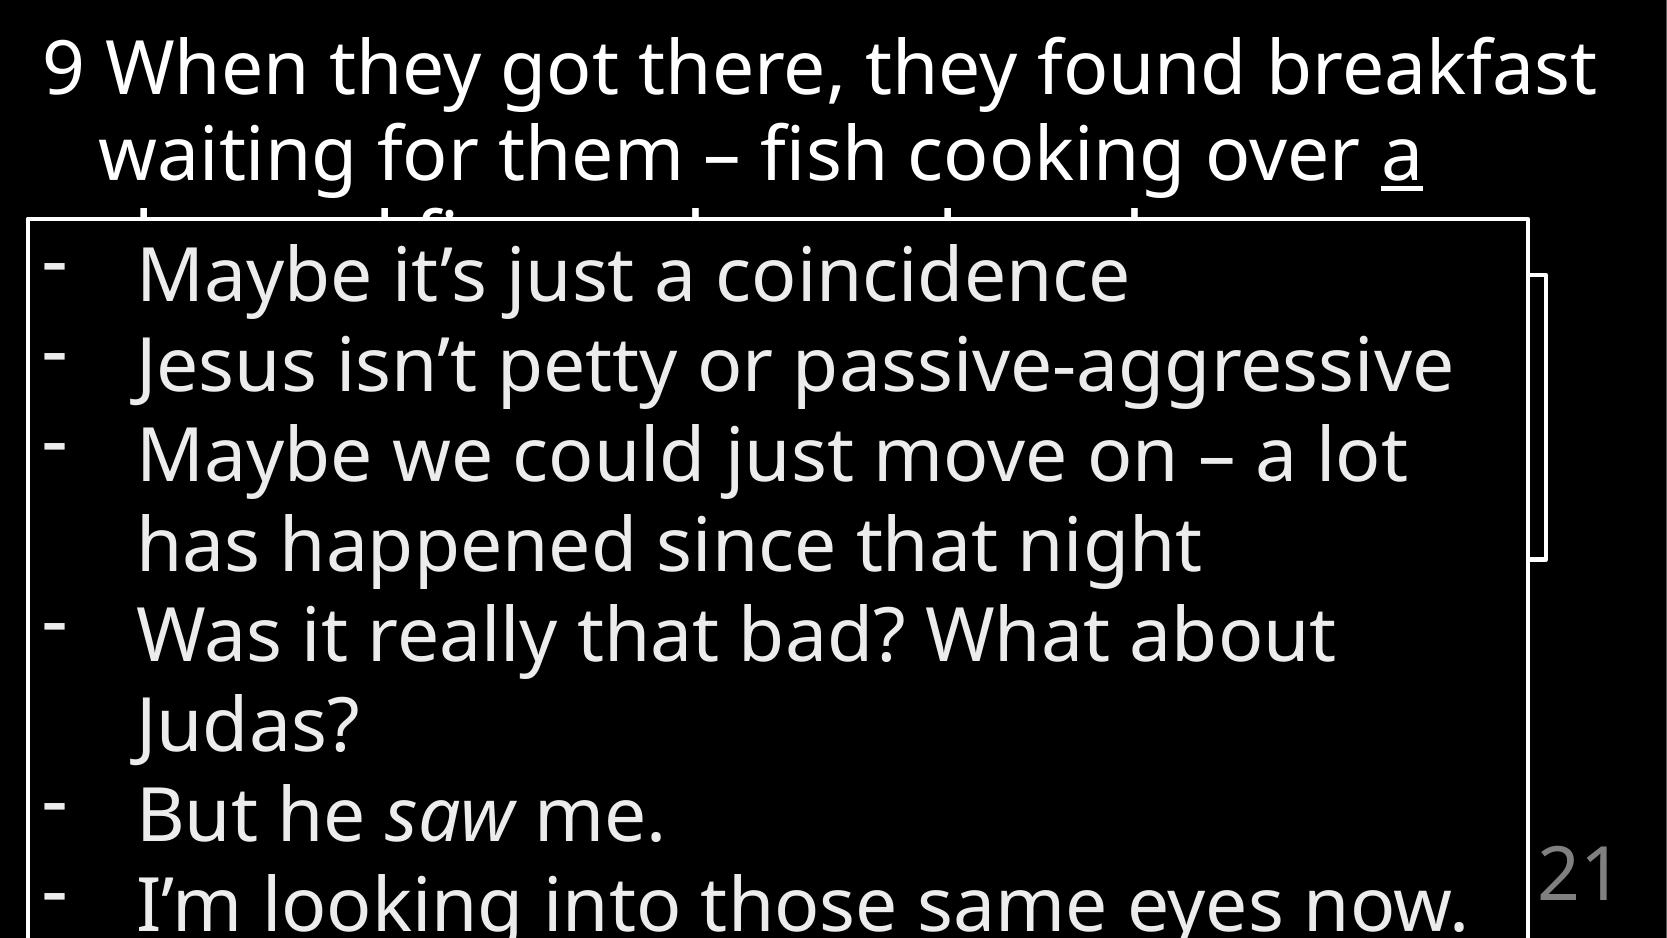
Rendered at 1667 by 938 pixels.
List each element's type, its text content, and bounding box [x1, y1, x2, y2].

title John 21 [1528, 834, 1640, 923]
list 9 When they got there, they found breakfast waiting for them – fish cooking over a charcoal fire, and some bread. [27, 18, 1640, 813]
text_box ‘Olfactory memory’ – scents that immediately evoke strong emotional memories [1528, 274, 1546, 560]
text_box Maybe it’s just a coincidence Jesus isn’t petty or passive-aggressive Maybe we could just move on – a lot has happened since that night Was it really that bad? What about Judas? But he saw me. I’m looking into those same eyes now. [27, 218, 1528, 938]
